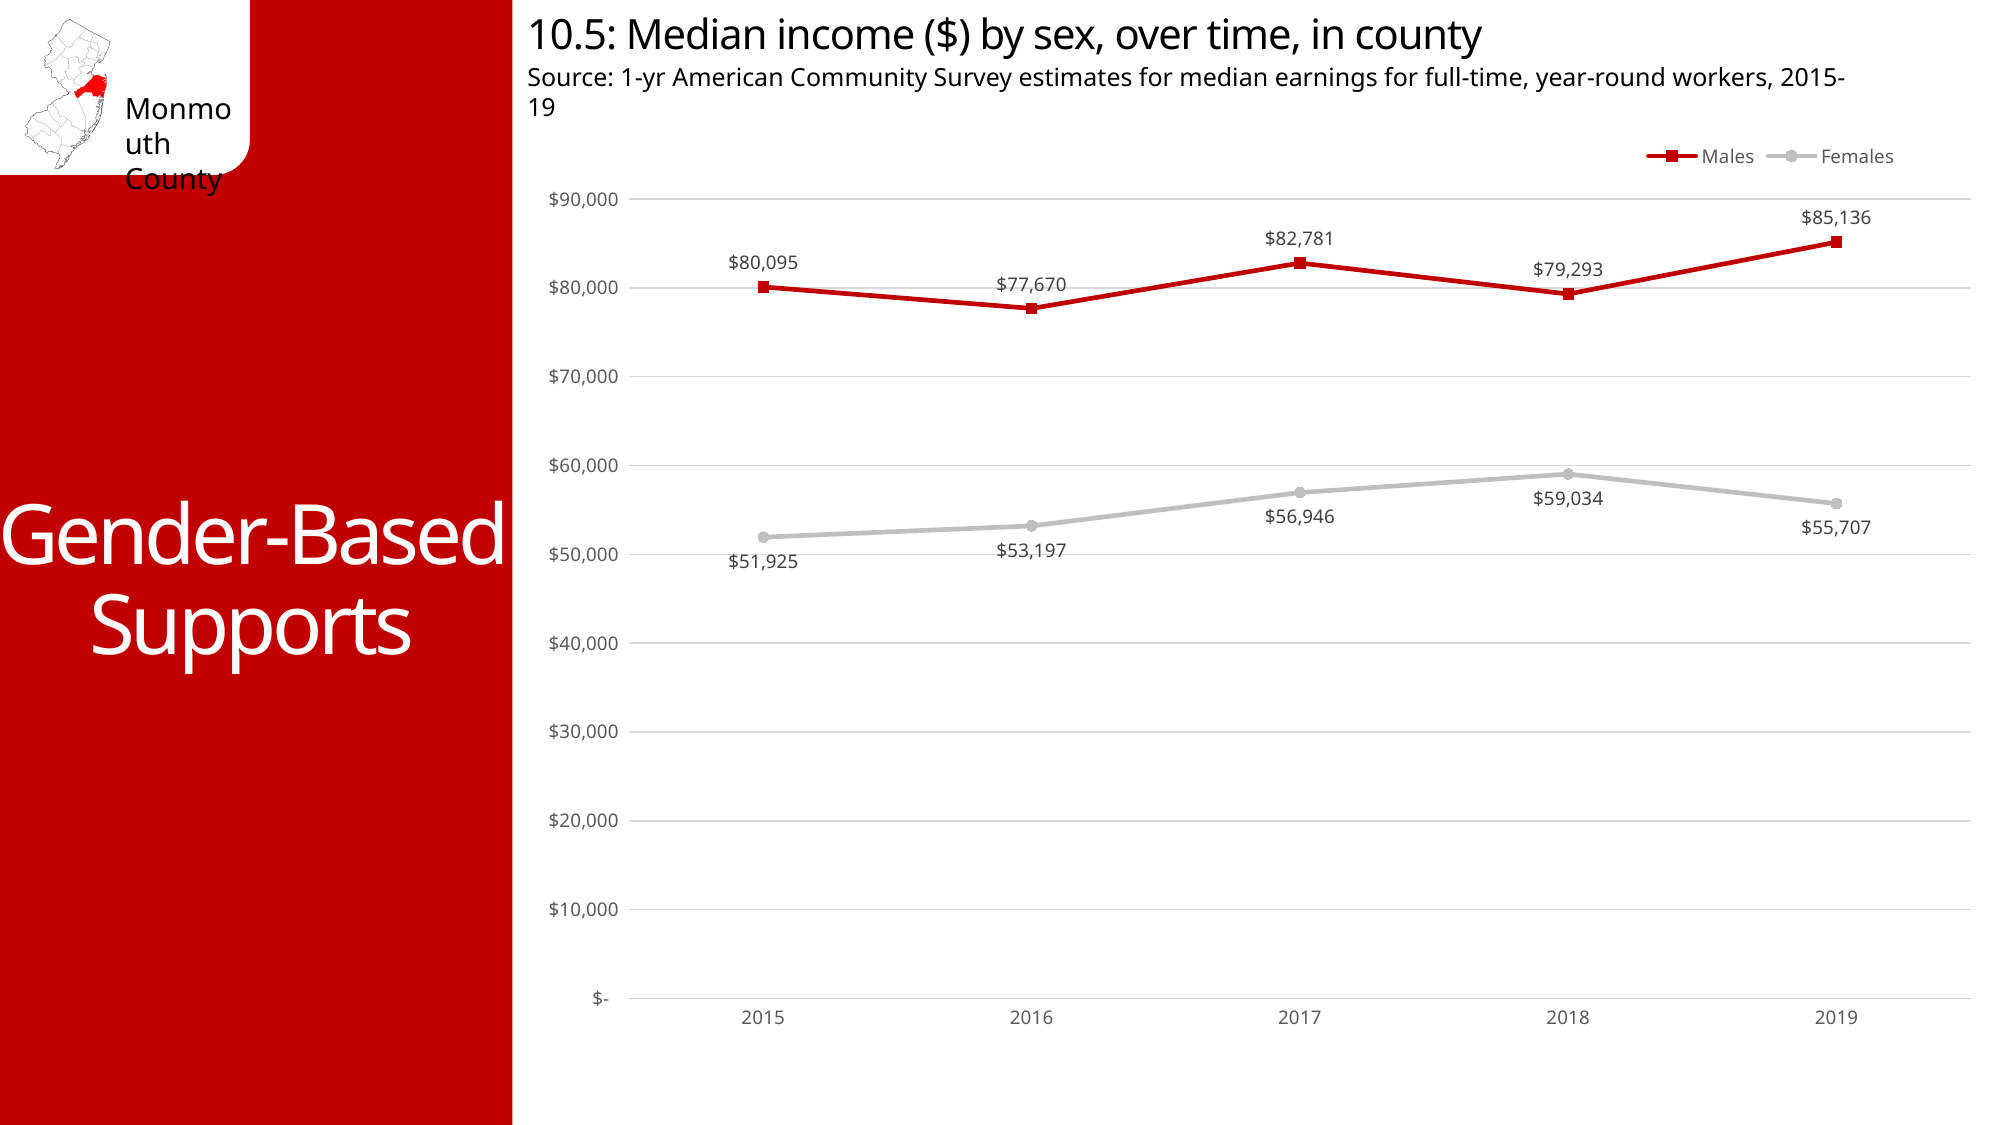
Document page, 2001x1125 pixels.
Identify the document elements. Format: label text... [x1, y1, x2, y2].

chart [519, 134, 1994, 1101]
text_box Source: 1-yr American Community Survey estimates for median earnings for full-time, year-round workers, 2015-19 [512, 54, 1891, 130]
text_box Gender-Based Supports [0, 133, 519, 1033]
text_box 10.5: Median income ($) by sex, over time, in county [512, 0, 1992, 65]
picture [25, 19, 110, 133]
